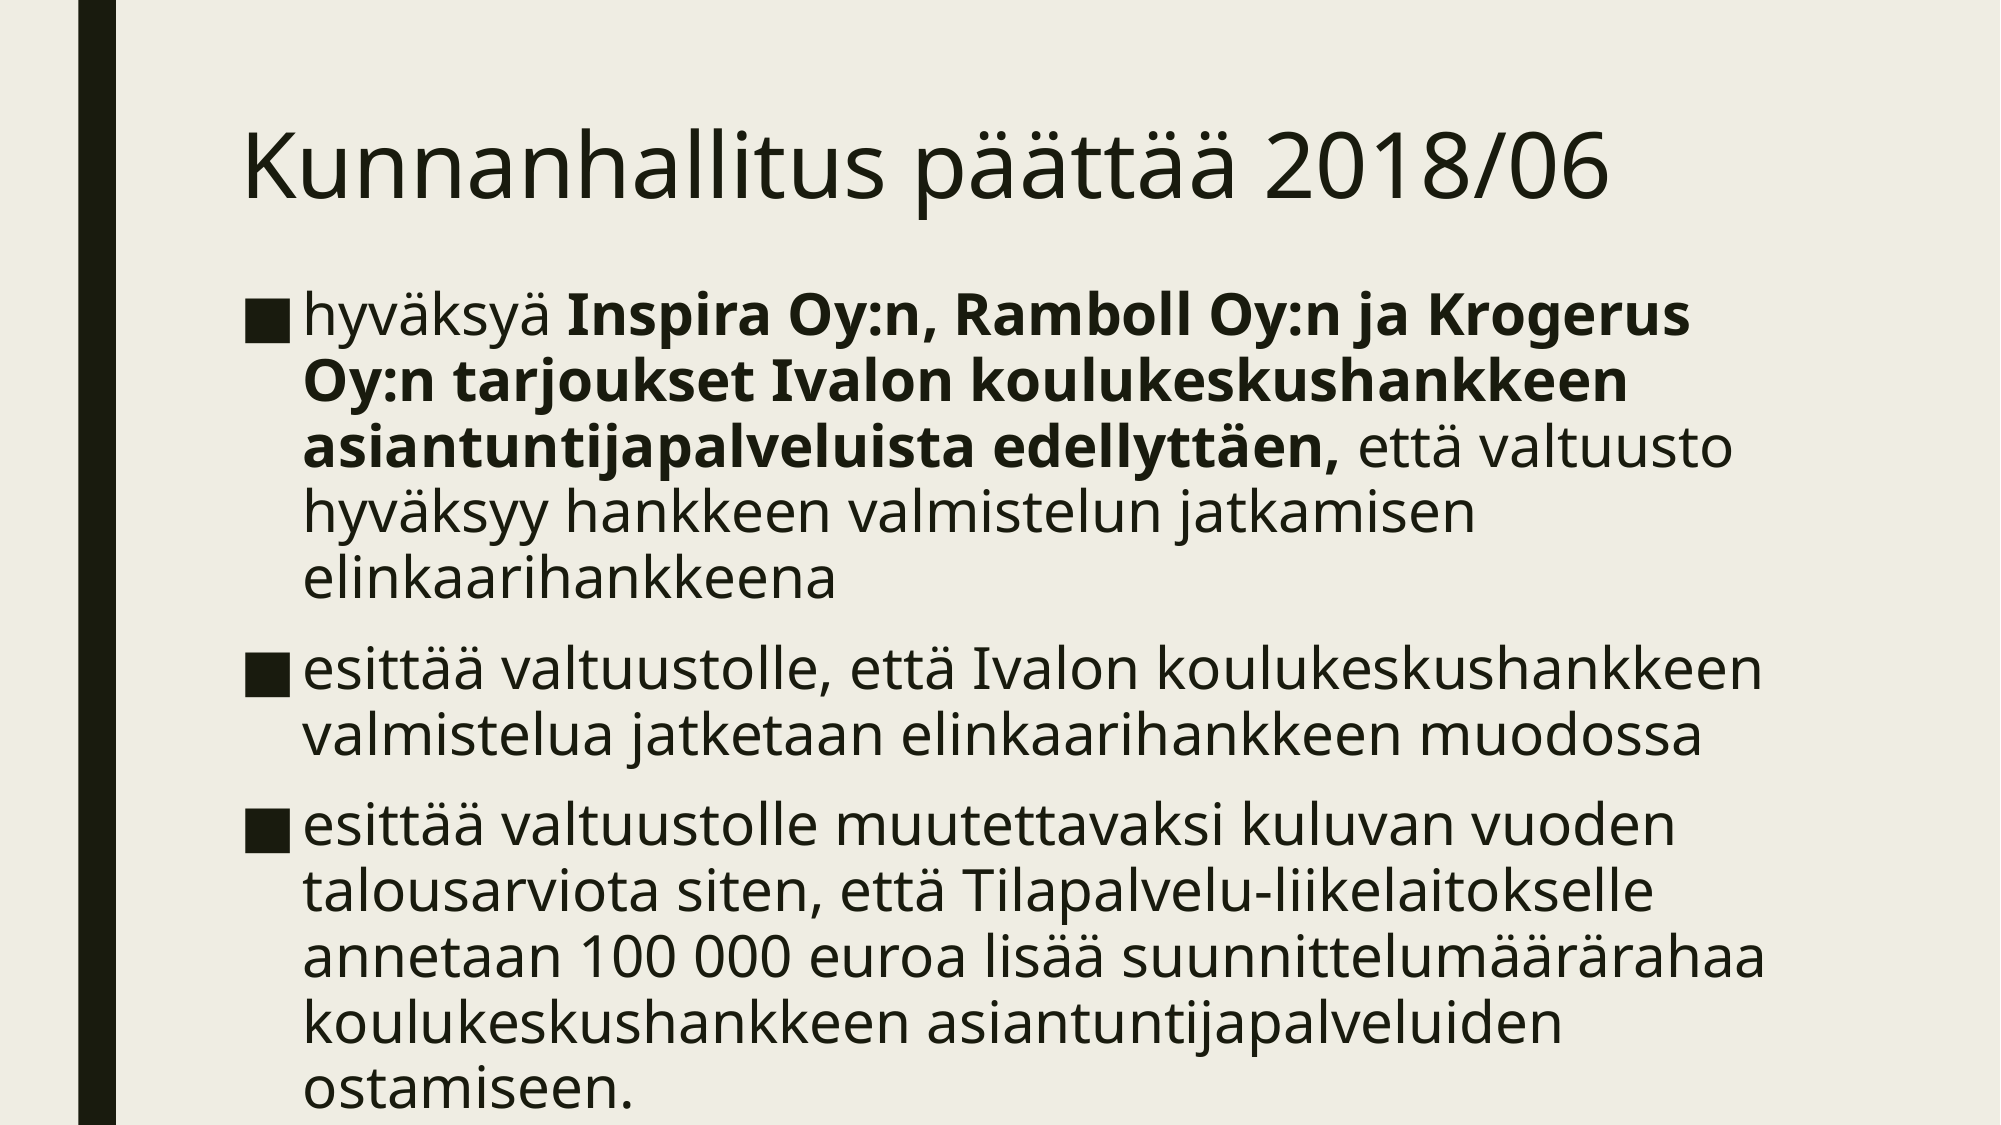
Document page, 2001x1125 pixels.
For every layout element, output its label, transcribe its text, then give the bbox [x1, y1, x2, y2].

list hyväksyä Inspira Oy:n, Ramboll Oy:n ja Krogerus Oy:n tarjoukset Iva­lon koulukeskushankkeen asiantuntijapalveluista edellyttäen, että val­tuus­to hyväksyy hankkeen valmistelun jatkamisen elinkaarihankkeena esittää valtuustolle, että Ivalon koulukeskushankkeen valmistelua jat­ke­taan elinkaarihankkeen muodossa esittää valtuustolle muutettavaksi kuluvan vuoden talousarviota siten, et­tä Ti­la­pal­ve­lu-lii­ke­lai­tok­sel­le annetaan 100 000 euroa lisää suun­nit­te­lu­mää­rä­ra­haa kou­lu­kes­kus­hank­keen asiantuntijapalveluiden ostamiseen. [225, 275, 1800, 1024]
title Kunnanhallitus päättää 2018/06 [225, 112, 1800, 275]
